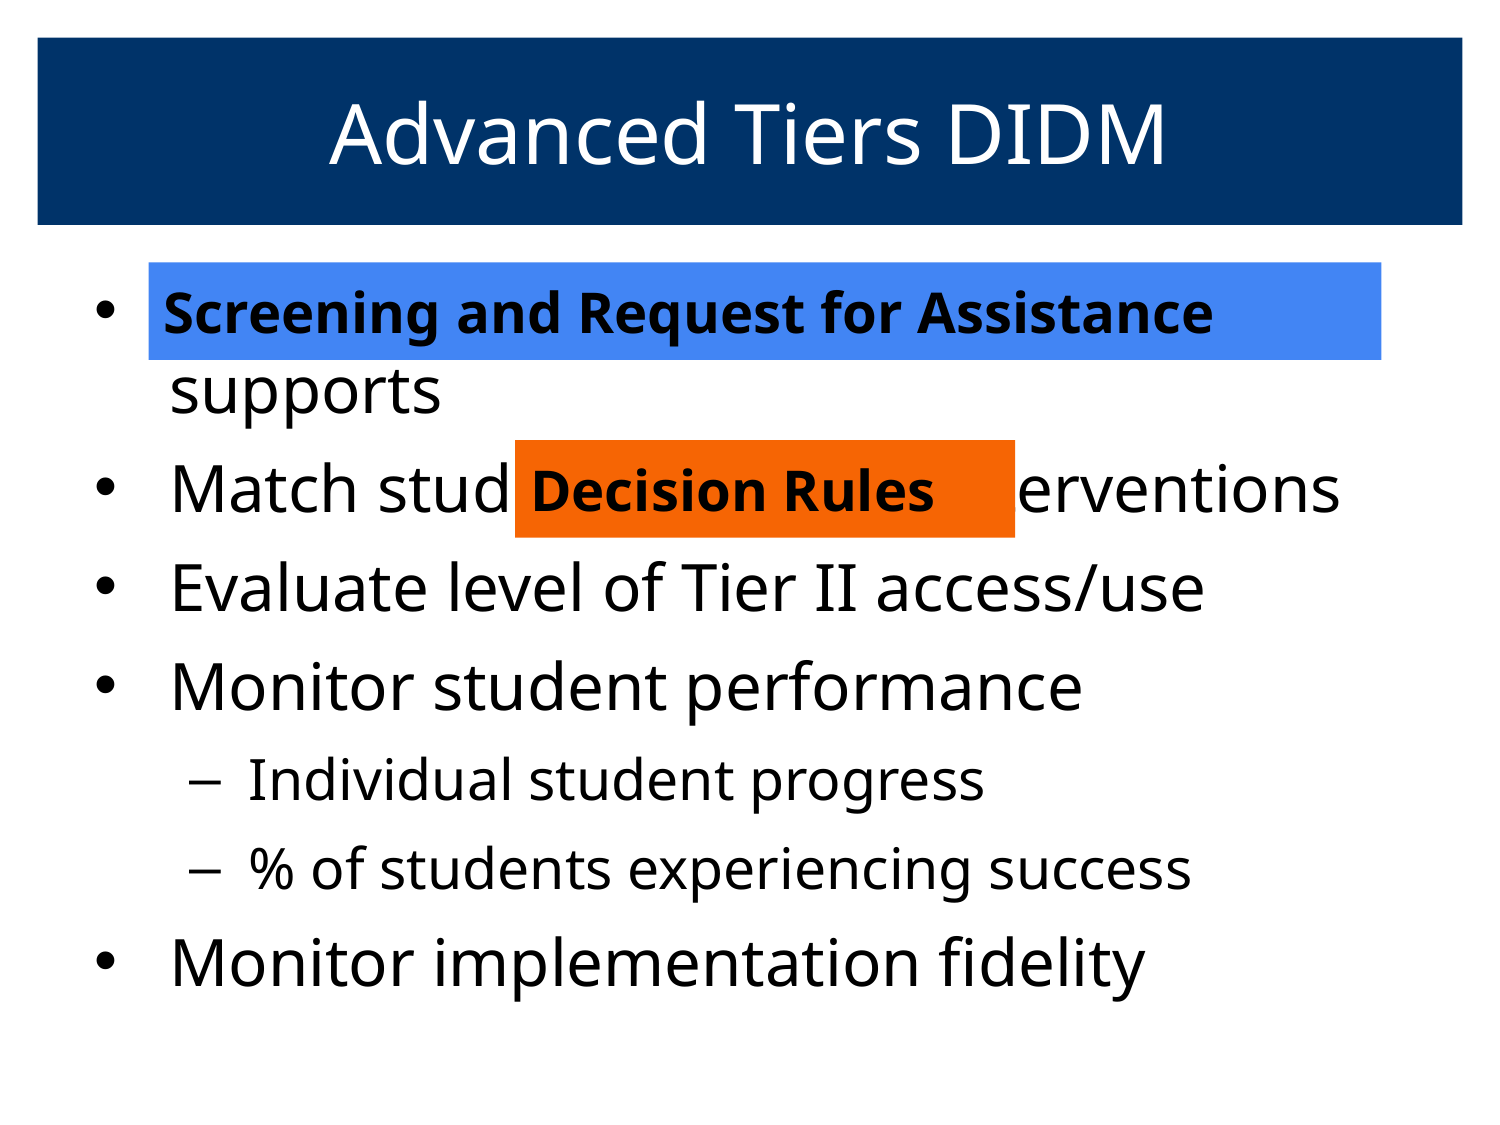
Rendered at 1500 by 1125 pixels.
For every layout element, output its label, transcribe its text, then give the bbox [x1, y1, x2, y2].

list Identify students in need of Tier II supports Match students to Tier II interventions Evaluate level of Tier II access/use Monitor student performance Individual student progress % of students experiencing success Monitor implementation fidelity [75, 262, 1425, 1013]
text_box Decision Rules [515, 440, 1016, 538]
text_box Screening and Request for Assistance [148, 262, 1382, 360]
title Advanced Tiers DIDM [37, 37, 1463, 225]
